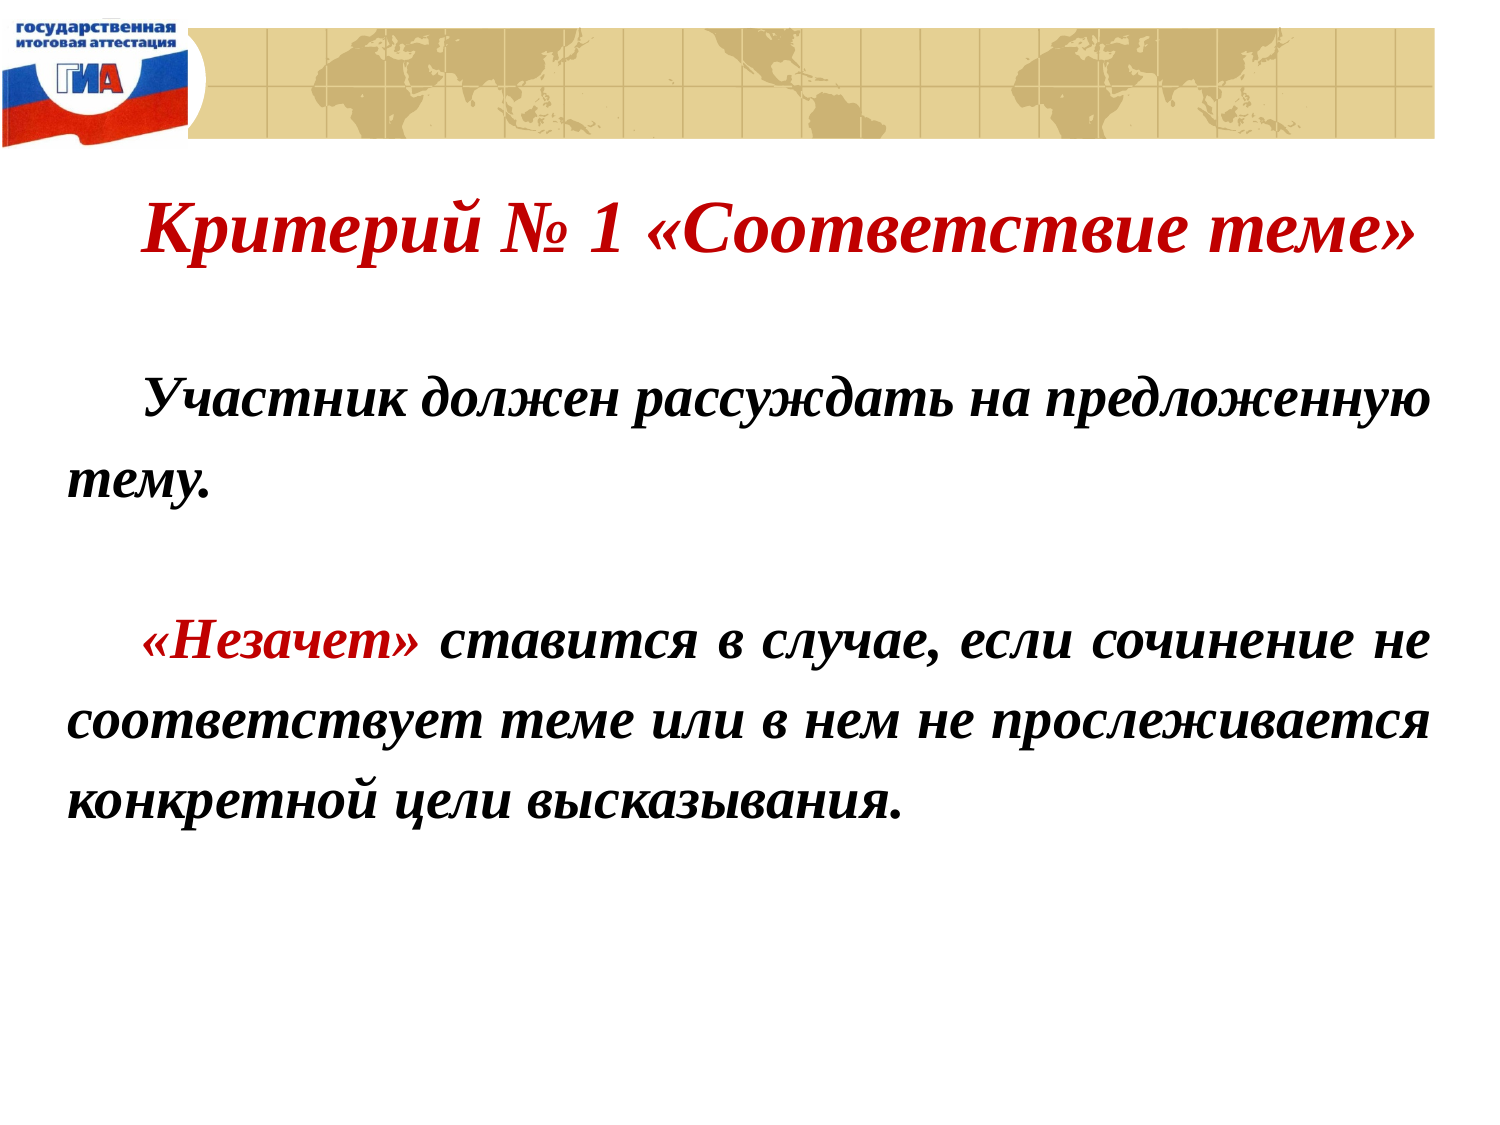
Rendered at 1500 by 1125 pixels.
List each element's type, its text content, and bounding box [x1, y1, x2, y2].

text_box Критерий № 1 «Соответствие теме» Участник должен рассуждать на предложенную тему. «Незачет» ставится в случае, если сочинение не соответствует теме или в нем не прослеживается конкретной цели высказывания. [1390, 156, 1447, 953]
picture [1, 0, 1388, 1125]
text_box Критерий № 1 «Соответствие теме» Участник должен рассуждать на предложенную тему. «Незачет» ставится в случае, если сочинение не соответствует теме или в нем не прослеживается конкретной цели высказывания. [53, 157, 107, 953]
